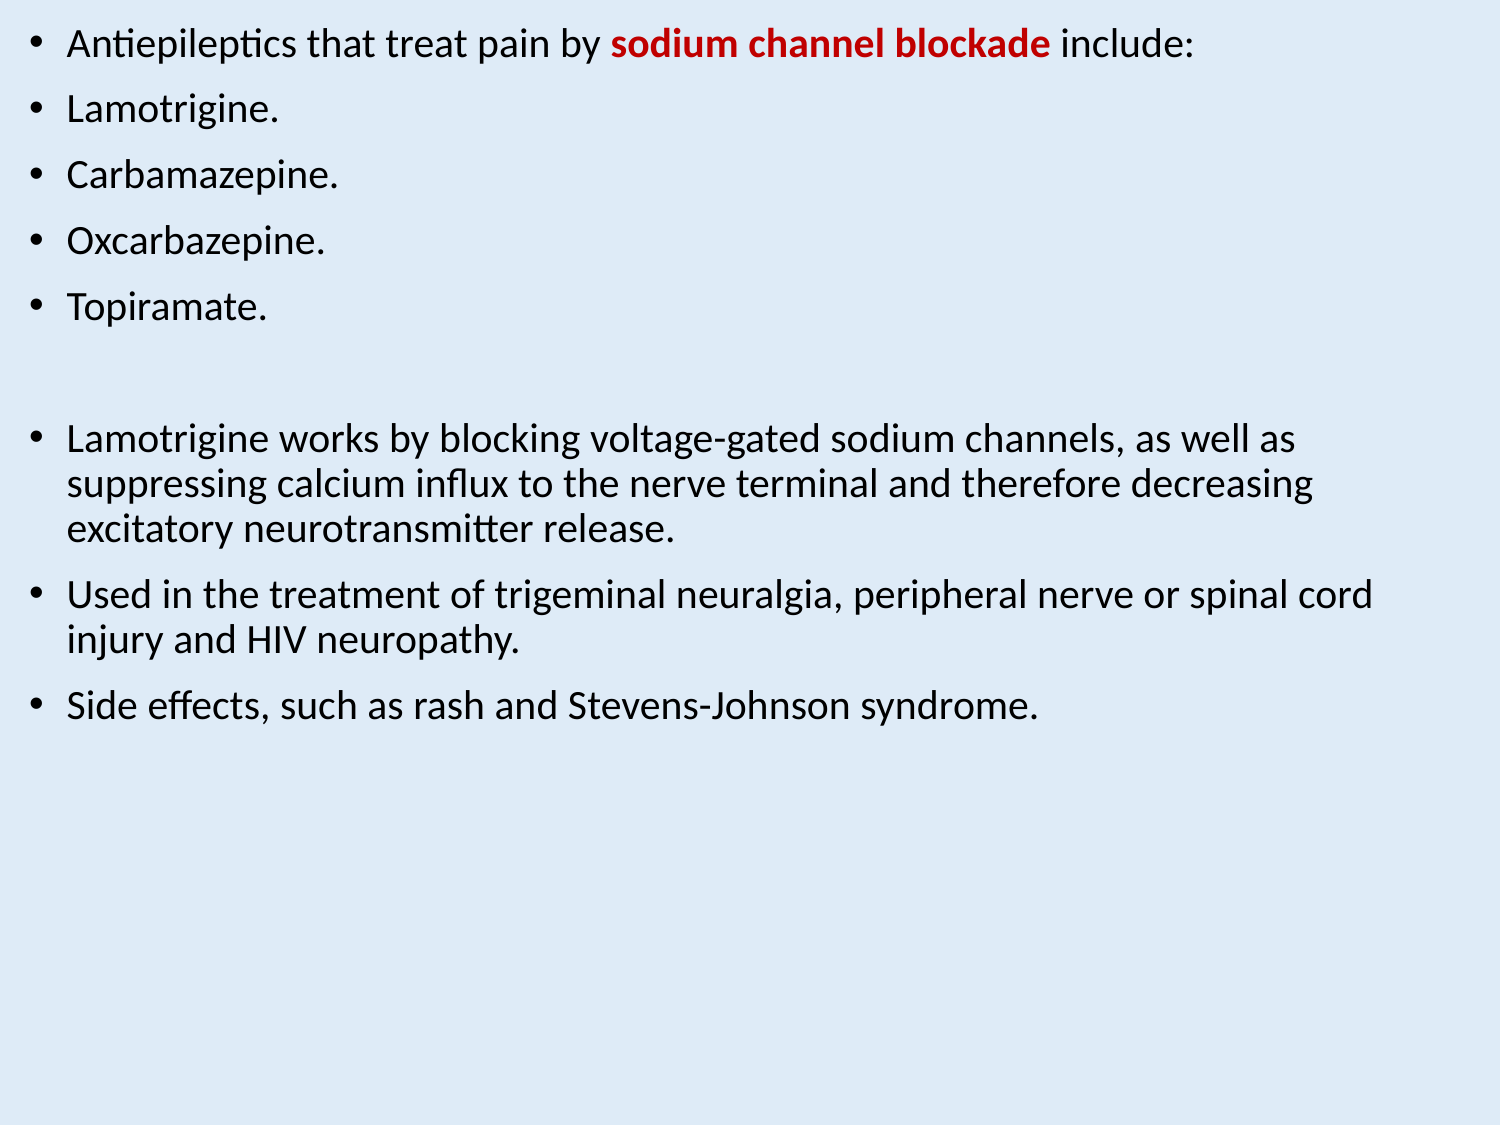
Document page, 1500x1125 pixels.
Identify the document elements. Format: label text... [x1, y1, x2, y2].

list Antiepileptics that treat pain by sodium channel blockade include: Lamotrigine. Carbamazepine. Oxcarbazepine. Topiramate. Lamotrigine works by blocking voltage-gated sodium channels, as well as suppressing calcium influx to the nerve terminal and therefore decreasing excitatory neurotransmitter release. Used in the treatment of trigeminal neuralgia, peripheral nerve or spinal cord injury and HIV neuropathy. Side effects, such as rash and Stevens-Johnson syndrome. [14, 13, 1487, 1108]
